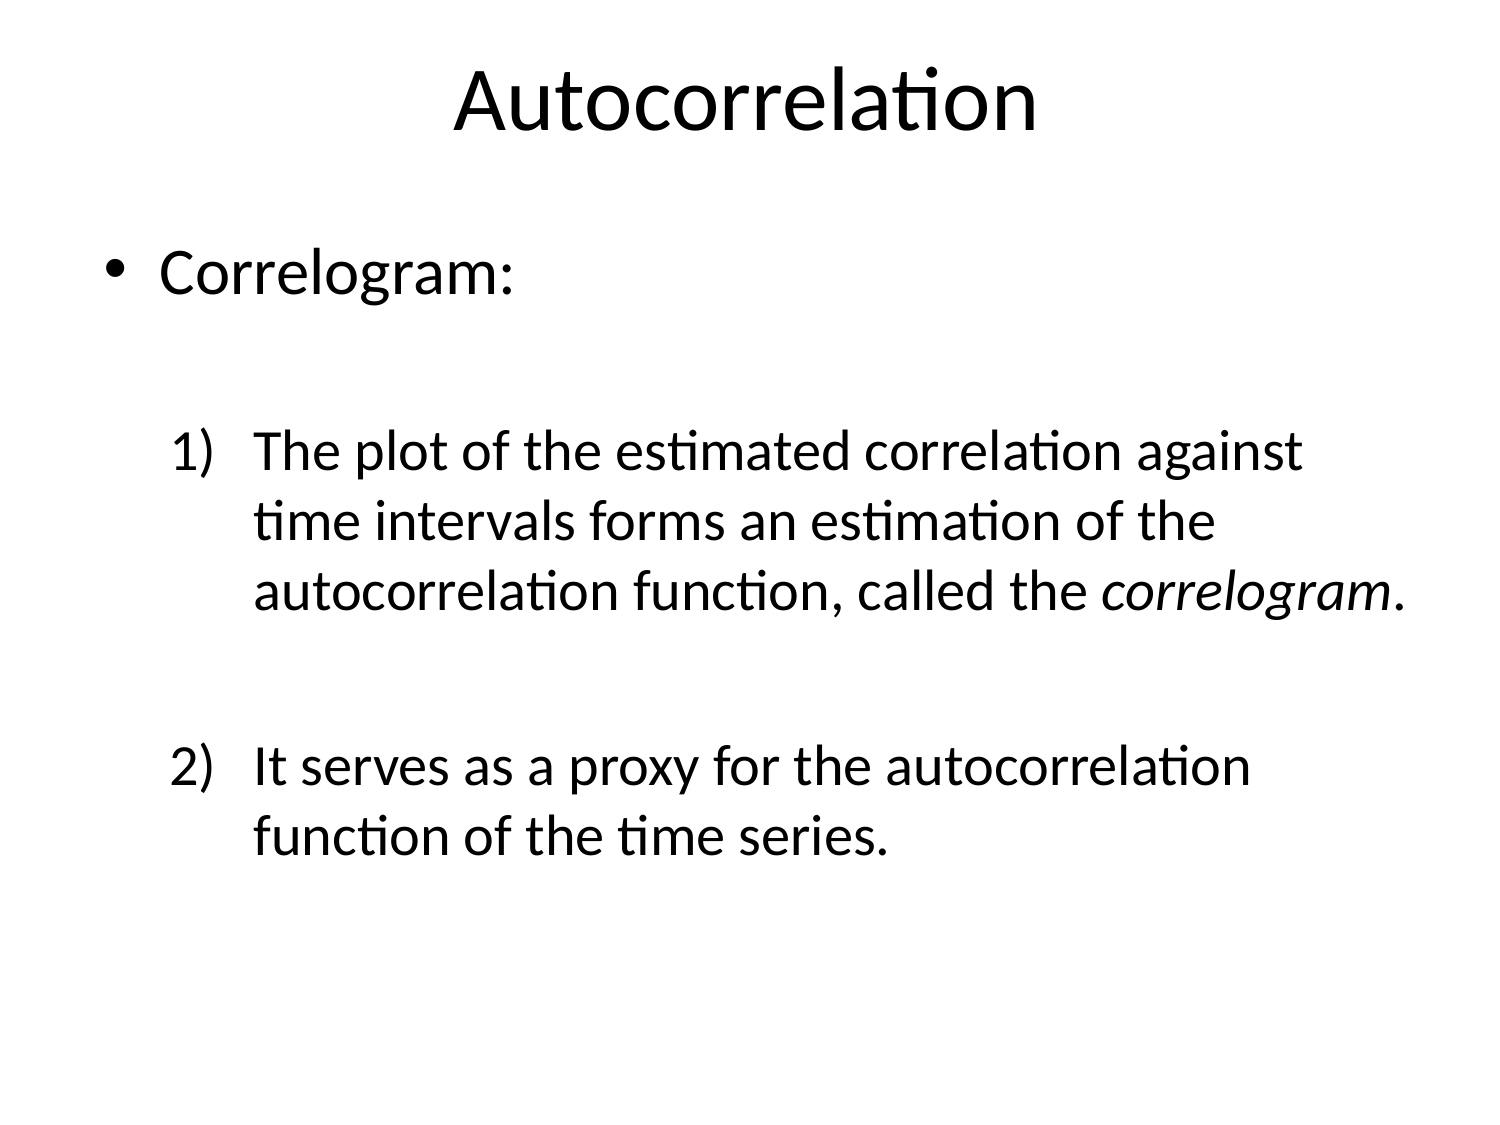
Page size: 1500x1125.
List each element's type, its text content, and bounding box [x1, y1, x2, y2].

title Autocorrelation [71, 0, 1422, 188]
list Correlogram: The plot of the estimated correlation against time intervals forms an estimation of the autocorrelation function, called the correlogram. It serves as a proxy for the autocorrelation function of the time series. [88, 219, 1439, 963]
